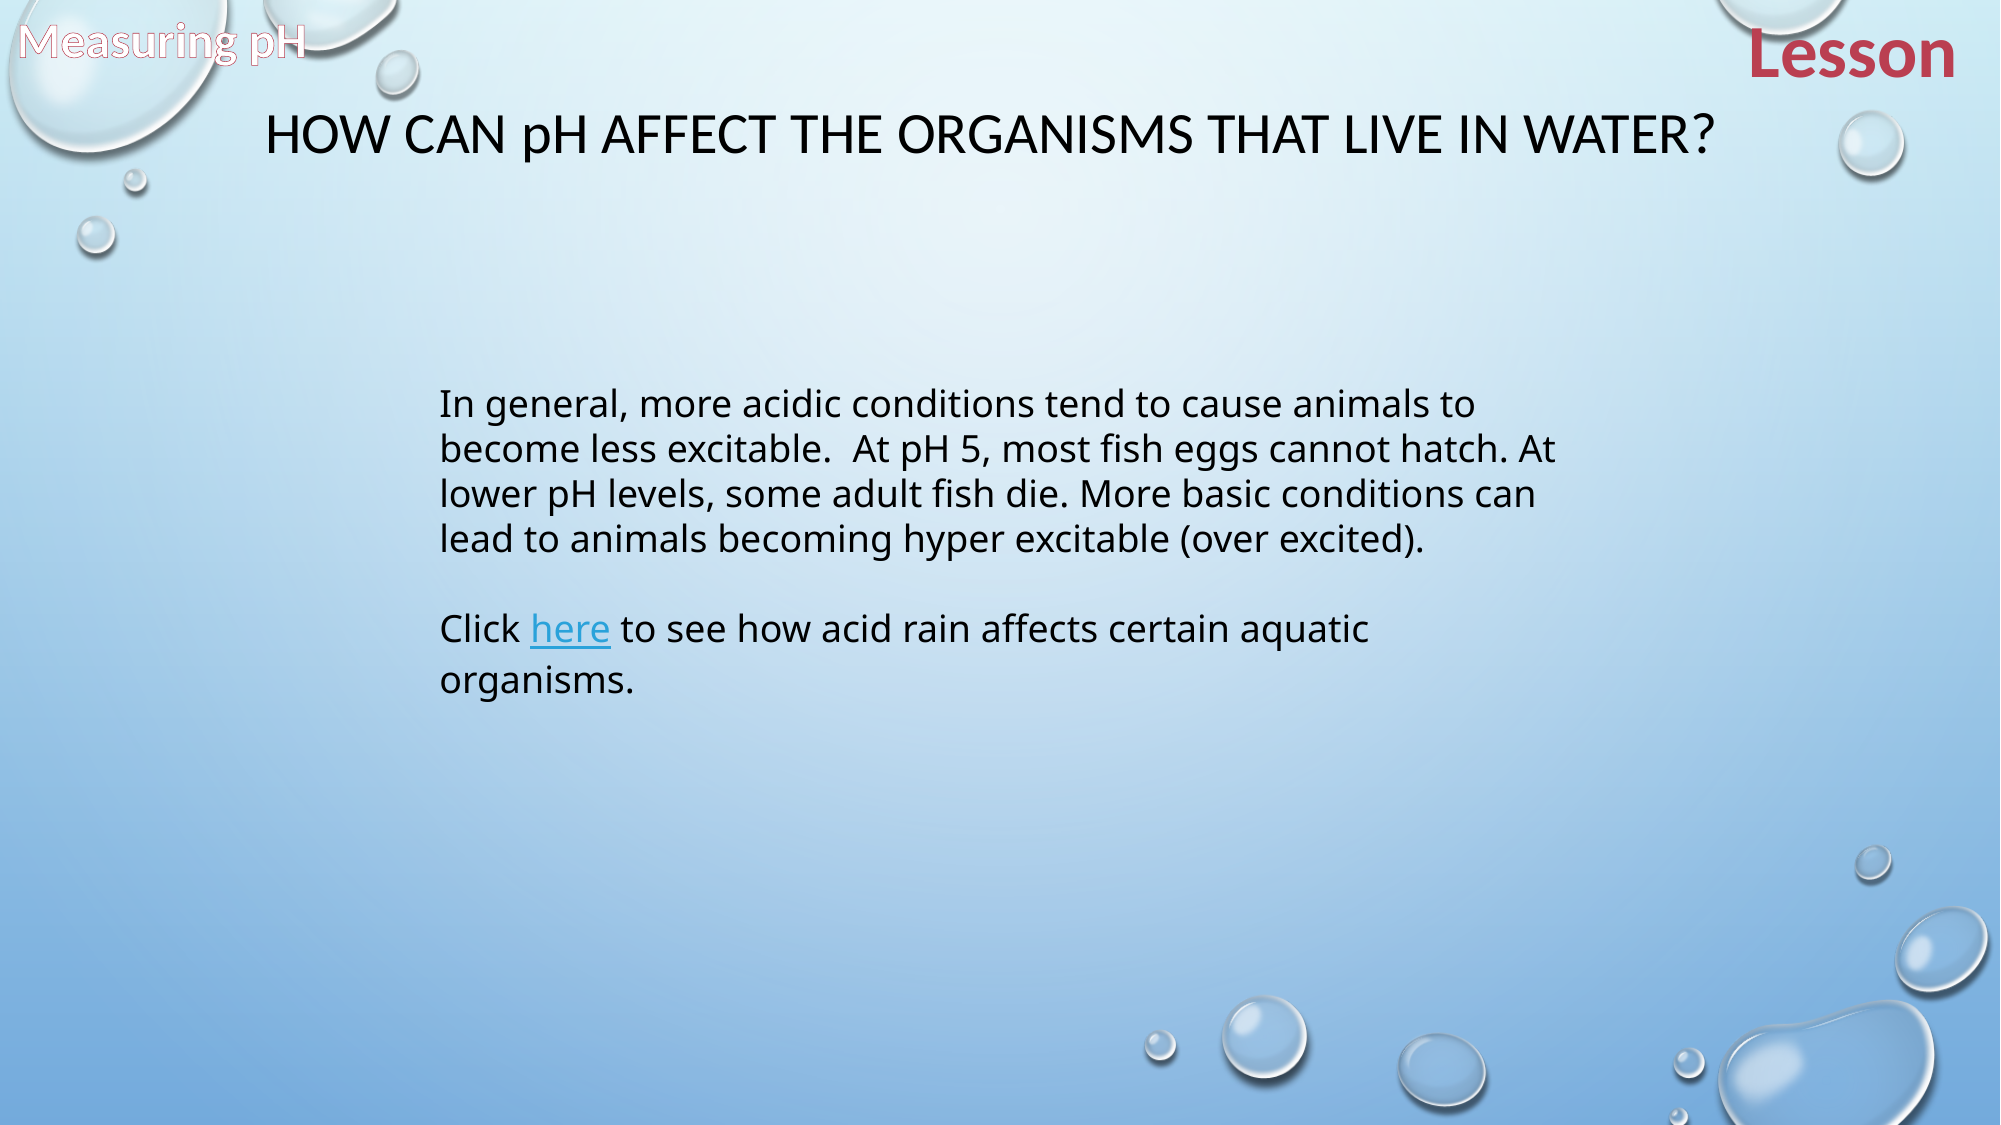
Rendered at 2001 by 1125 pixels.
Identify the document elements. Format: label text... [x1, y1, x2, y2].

text_box In general, more acidic conditions tend to cause animals to become less excitable. At pH 5, most fish eggs cannot hatch. At lower pH levels, some adult fish die. More basic conditions can lead to animals becoming hyper excitable (over excited). Click here to see how acid rain affects certain aquatic organisms. [424, 373, 1576, 709]
text_box How can pH affect the organisms that live in water? [250, 95, 1750, 213]
picture [0, 0, 2000, 1125]
text_box Measuring pH [1, 0, 323, 75]
text_box Lesson [1710, 0, 1996, 100]
